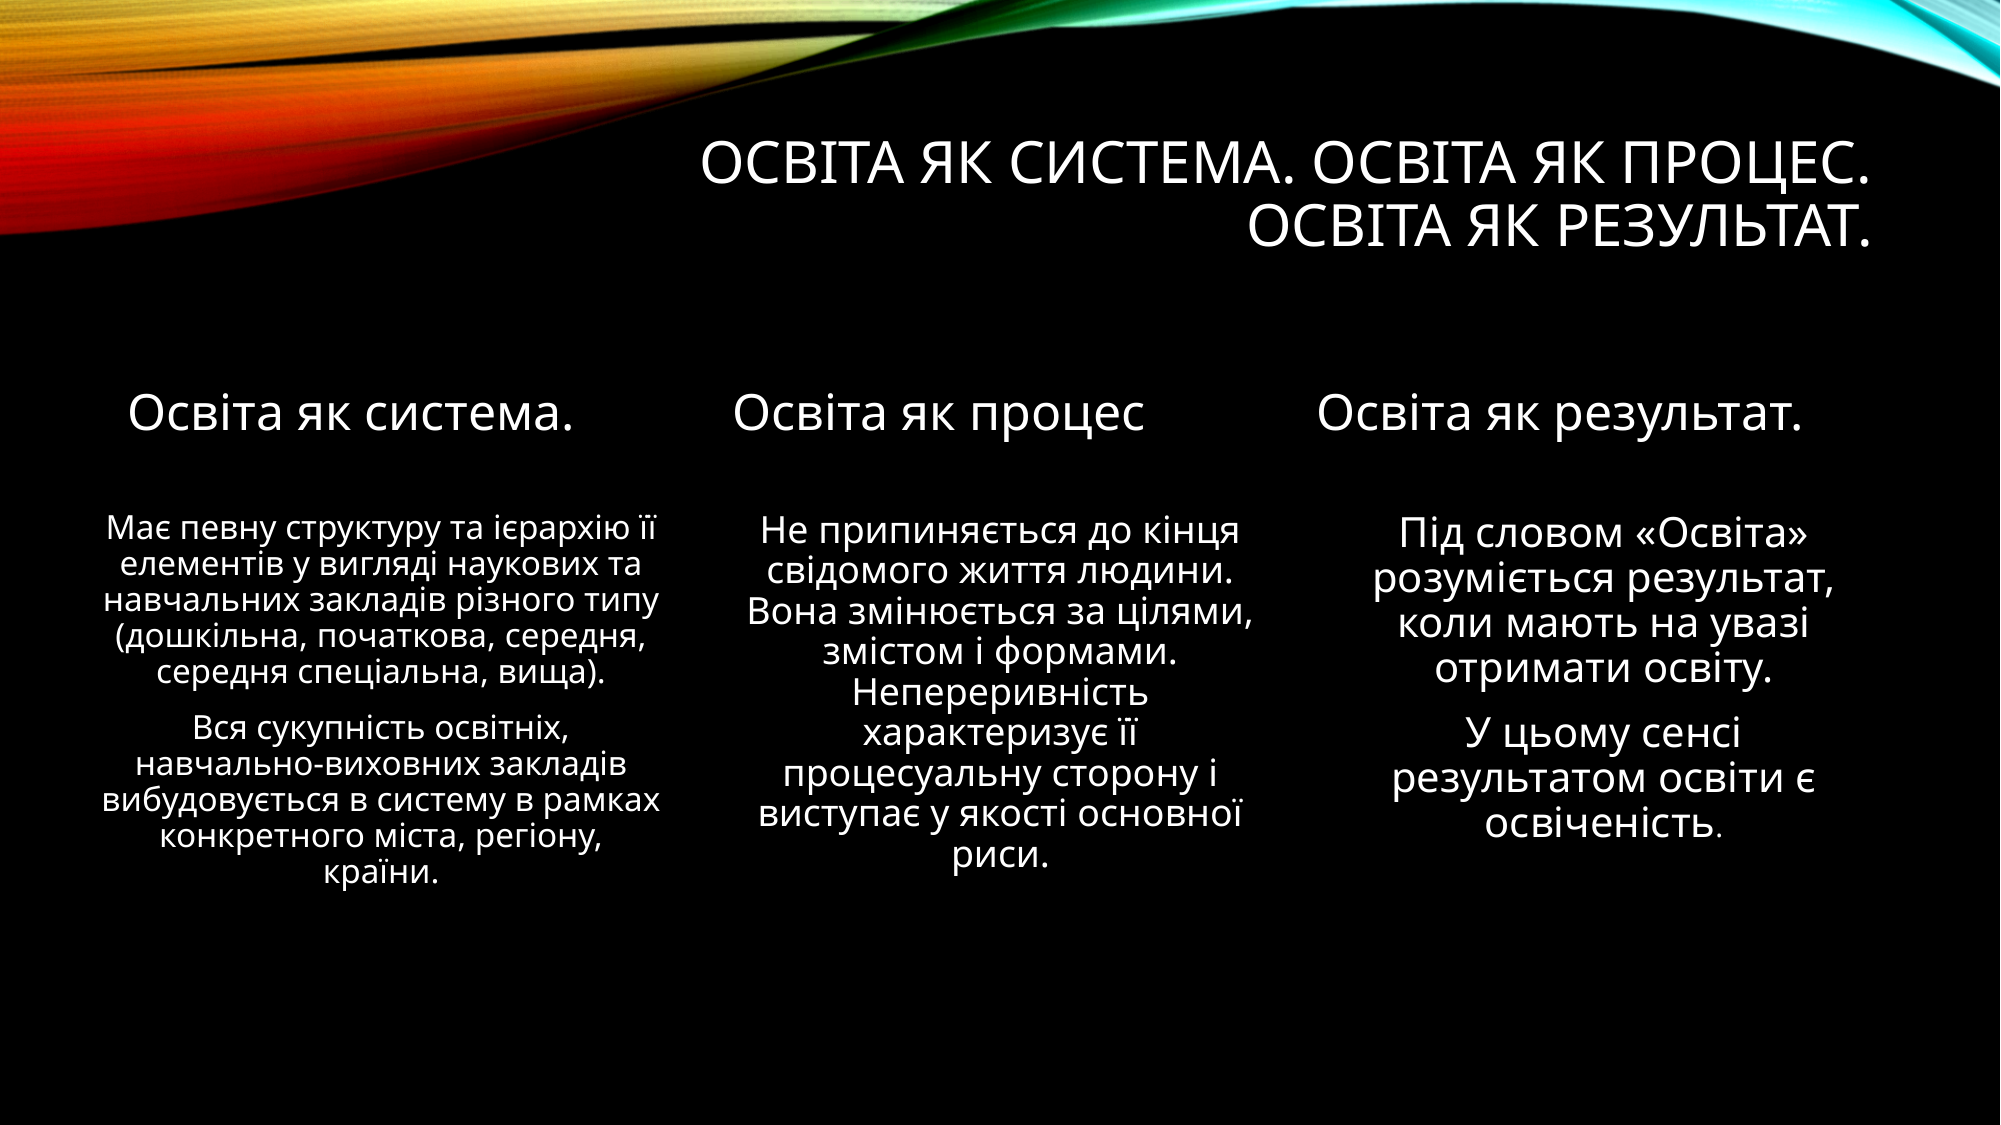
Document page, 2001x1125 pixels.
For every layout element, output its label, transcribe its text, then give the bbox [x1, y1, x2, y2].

title Освіта як система. Освіта як процес. Освіта як результат. [474, 125, 1888, 338]
list Освіта як результат. [1301, 337, 1869, 450]
picture [0, 0, 2000, 237]
list Освіта як система. [112, 337, 680, 450]
list Не припиняється до кінця свідомого життя людини. Вона змінюється за цілями, змістом і формами. Непереривність характеризує її процесуальну сторону і виступає у якості основної риси. [717, 503, 1284, 1068]
list Під словом «Освіта» розуміється результат, коли мають на увазі отримати освіту. У цьому сенсі результатом освіти є освіченість. [1320, 503, 1888, 1068]
list Освіта як процес [717, 337, 1284, 450]
list Має певну структуру та ієрархію її елементів у вигляді наукових та навчальних закладів різного типу (дошкільна, початкова, середня, середня спеціальна, вища). Вся сукупність освітніх, навчально-виховних закладів вибудовується в систему в рамках конкретного міста, регіону, країни. [83, 503, 680, 1068]
